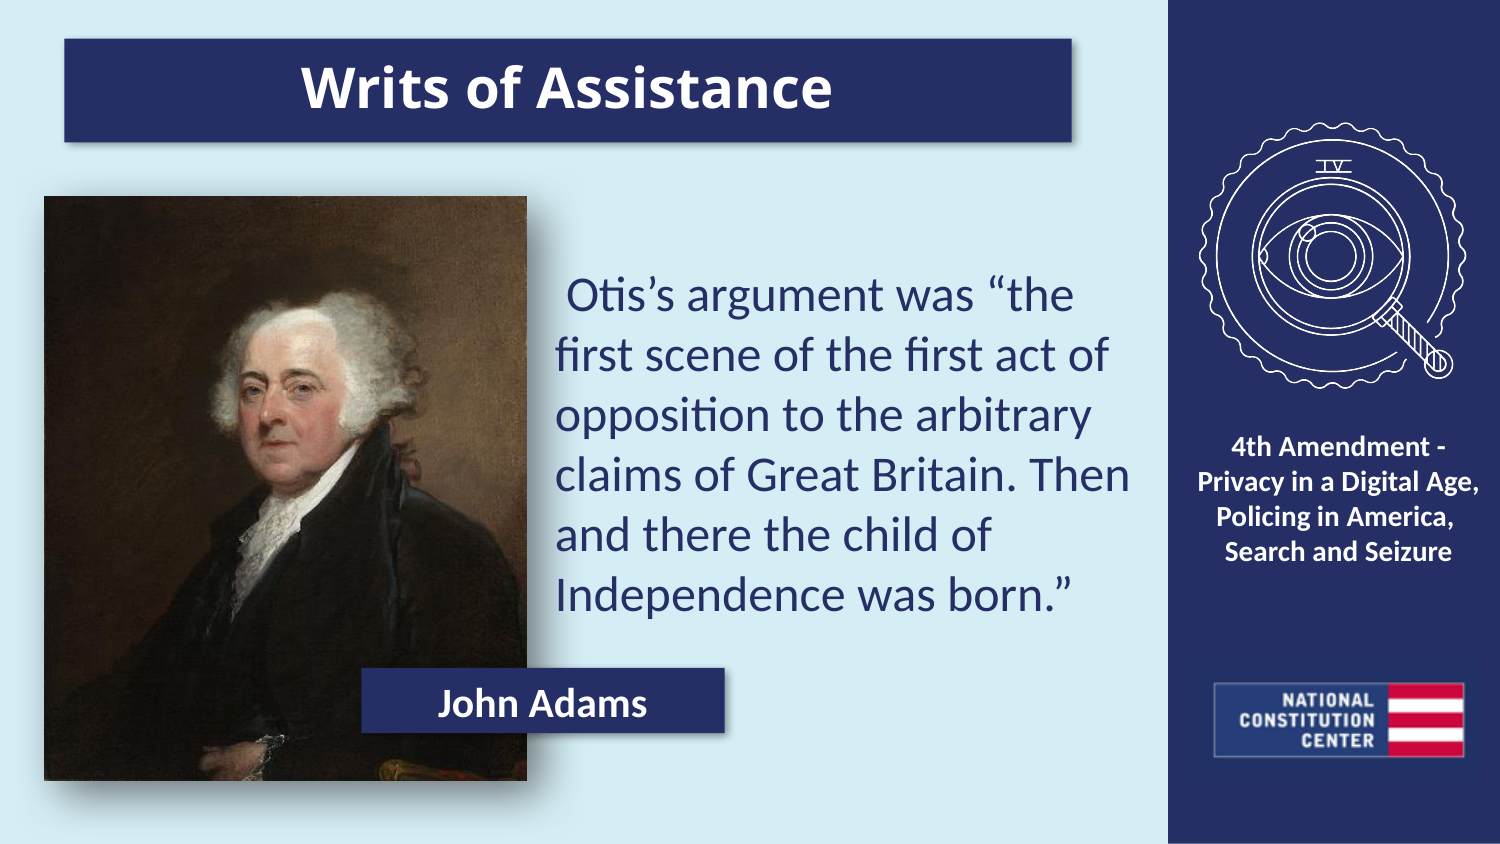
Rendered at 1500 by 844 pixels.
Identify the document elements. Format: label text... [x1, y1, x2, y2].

text_box Writs of Assistance [64, 38, 1072, 143]
text_box Otis’s argument was “the first scene of the first act of opposition to the arbitrary claims of Great Britain. Then and there the child of Independence was born.” [543, 255, 1148, 796]
text_box 4th Amendment - Privacy in a Digital Age, Policing in America, Search and Seizure [1185, 421, 1493, 701]
picture [1186, 619, 1481, 781]
text_box John Adams [531, 667, 543, 734]
picture [44, 195, 527, 782]
text_box [1168, 0, 1500, 844]
picture [1184, 108, 1480, 404]
